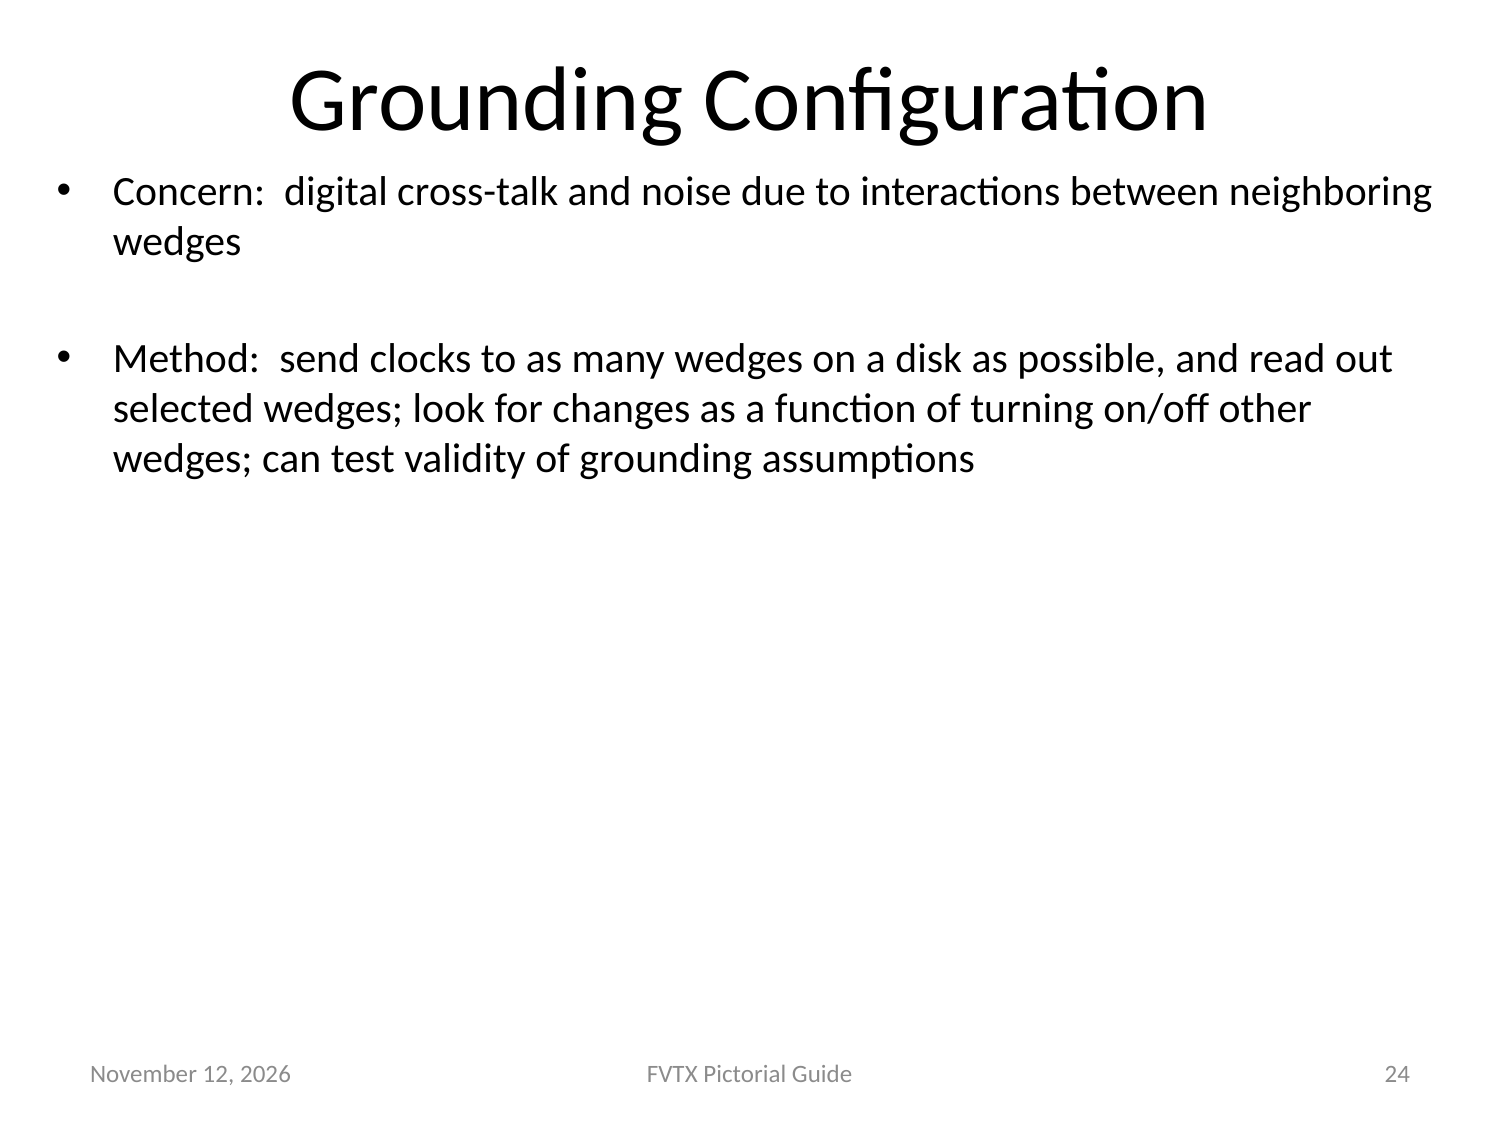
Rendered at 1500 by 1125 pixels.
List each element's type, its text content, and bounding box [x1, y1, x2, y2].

list Concern: digital cross-talk and noise due to interactions between neighboring wedges Method: send clocks to as many wedges on a disk as possible, and read out selected wedges; look for changes as a function of turning on/off other wedges; can test validity of grounding assumptions [41, 156, 1467, 899]
footer FVTX Pictorial Guide [512, 1042, 988, 1103]
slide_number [75, 1042, 425, 1103]
slide_number 24 [1074, 1042, 1425, 1103]
title Grounding Configuration [75, 0, 1425, 156]
